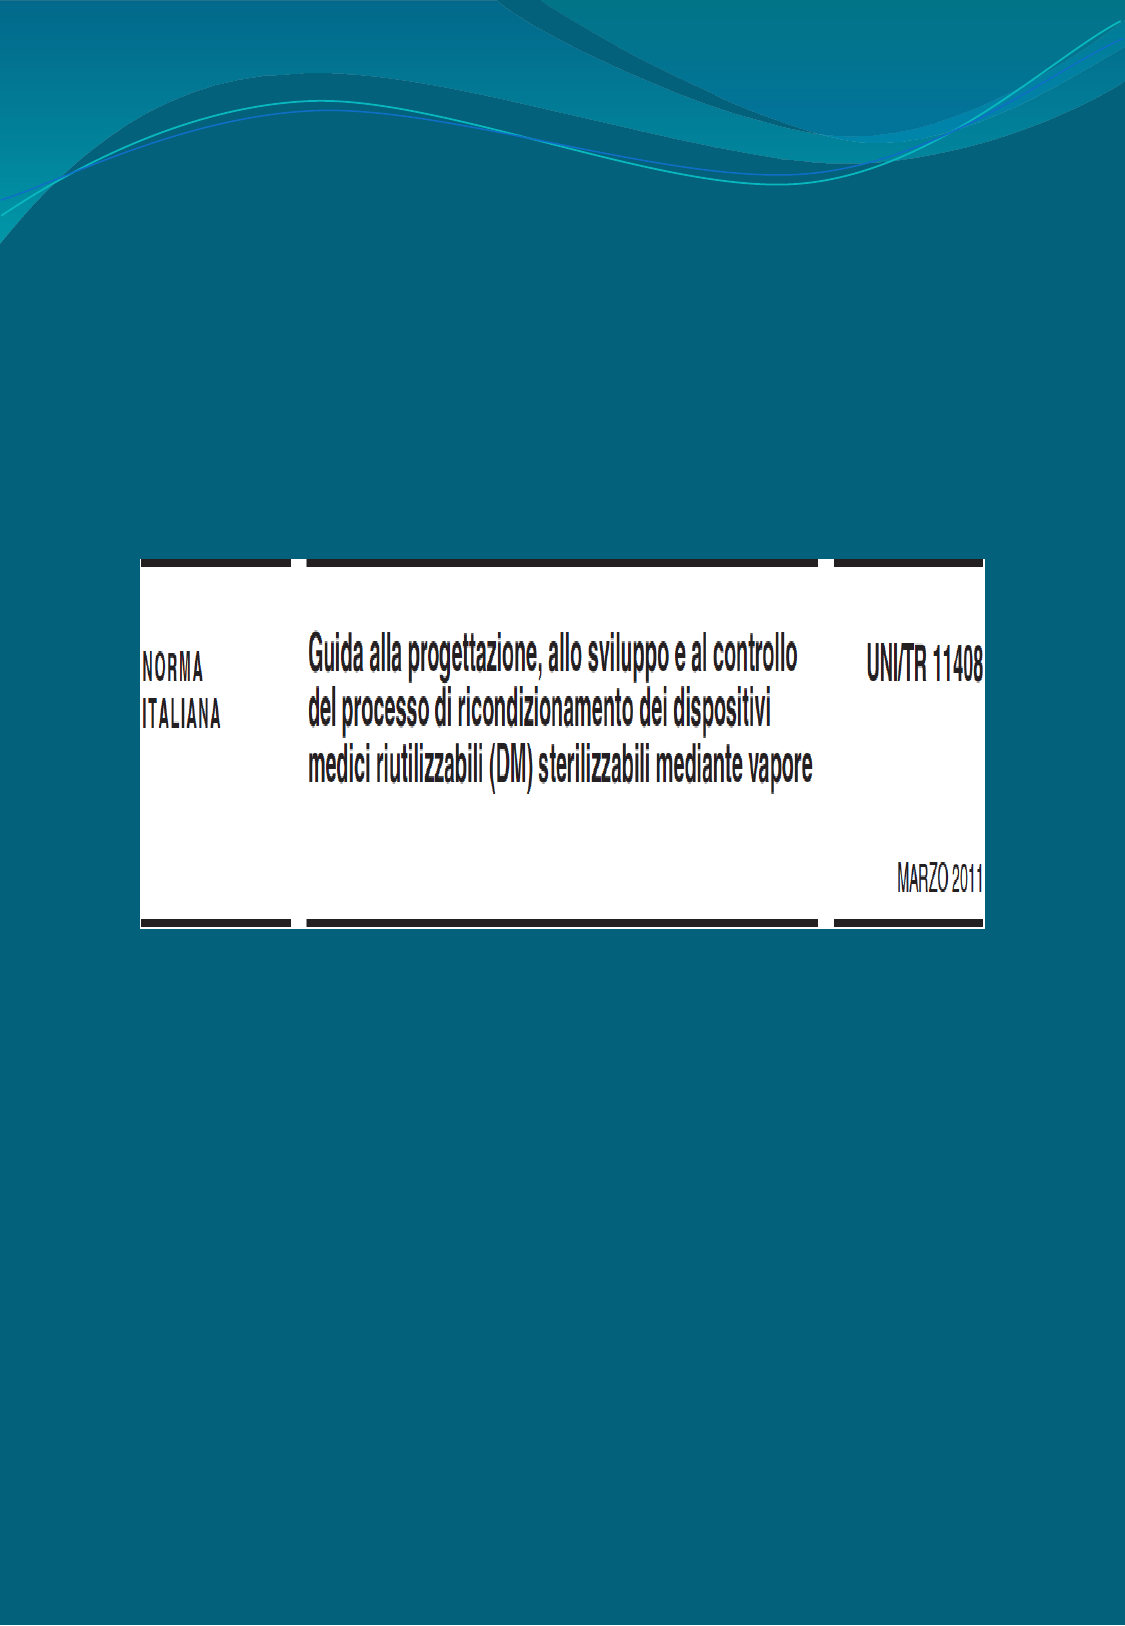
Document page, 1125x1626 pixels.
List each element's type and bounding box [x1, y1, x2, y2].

picture [141, 560, 984, 928]
